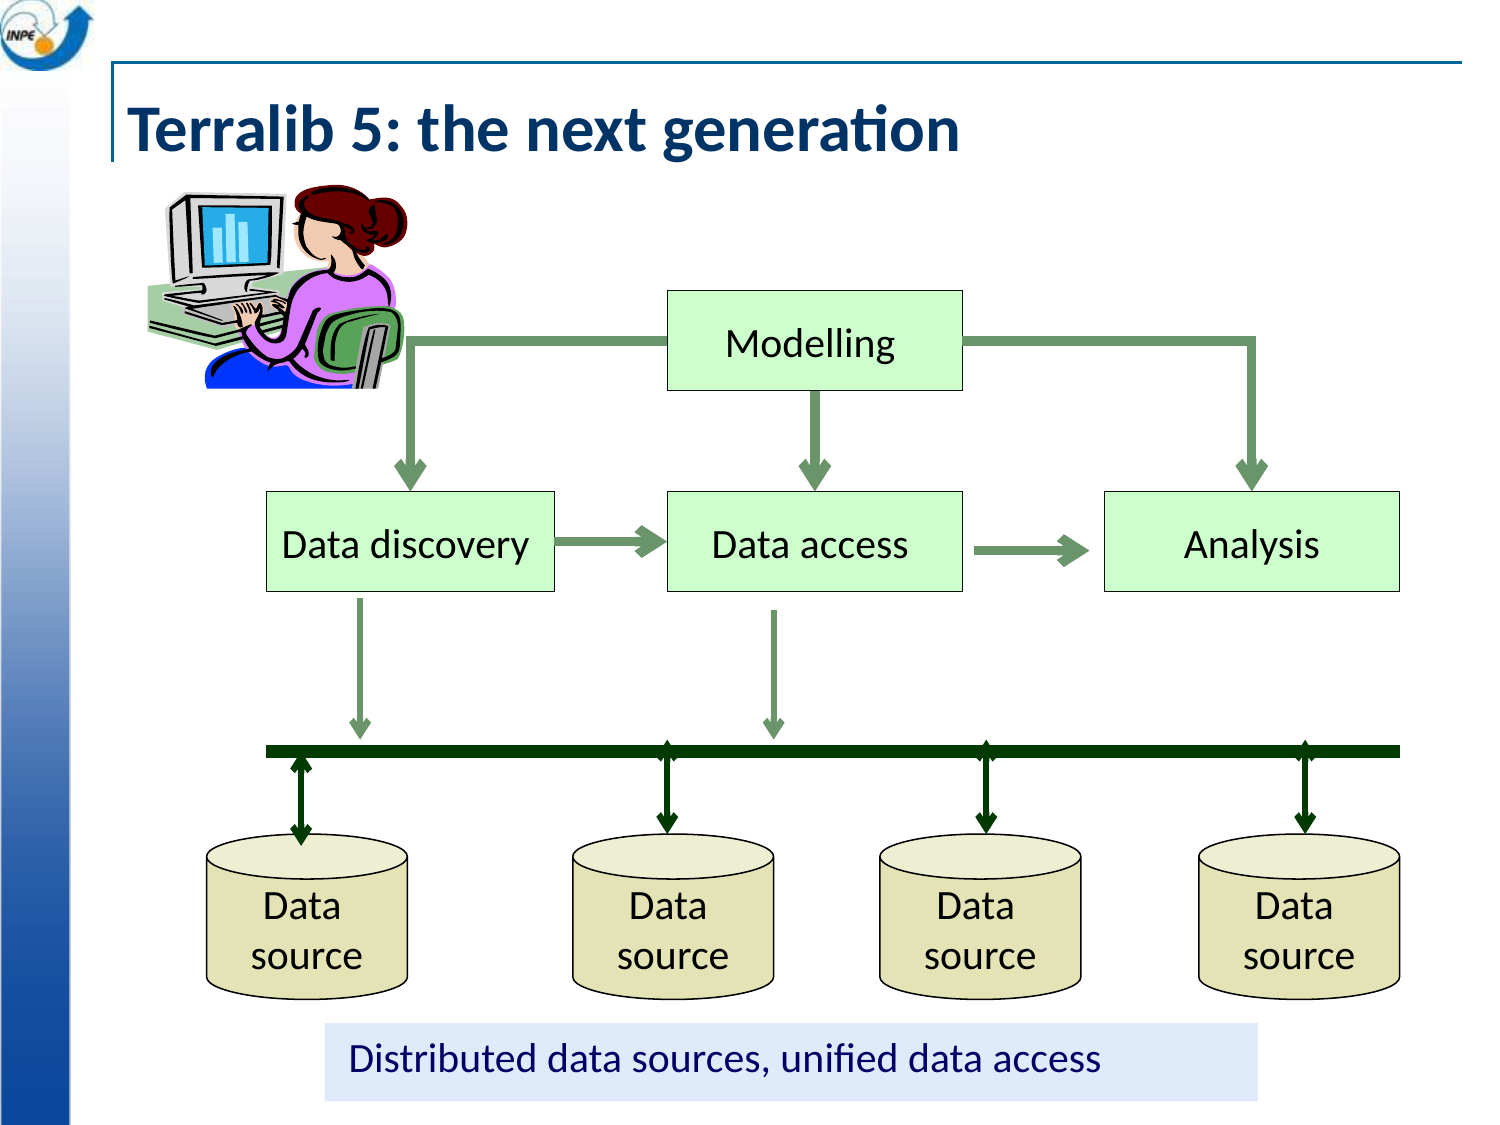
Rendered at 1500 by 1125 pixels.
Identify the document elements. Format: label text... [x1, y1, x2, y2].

text_box Analysis [1104, 491, 1400, 592]
text_box Data discovery [266, 491, 555, 592]
text_box Data access [667, 491, 963, 592]
text_box Data source [206, 834, 408, 1000]
text_box Data source [572, 834, 774, 1000]
picture [147, 184, 408, 391]
title Terralib 5: the next generation [112, 62, 1451, 188]
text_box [962, 346, 1252, 492]
text_box Distributed data sources, unified data access [324, 1023, 1258, 1102]
text_box Data source [879, 834, 1081, 1000]
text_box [410, 346, 668, 492]
text_box Data source [1198, 834, 1400, 1000]
text_box Modelling [667, 290, 963, 391]
picture [0, 0, 94, 1125]
